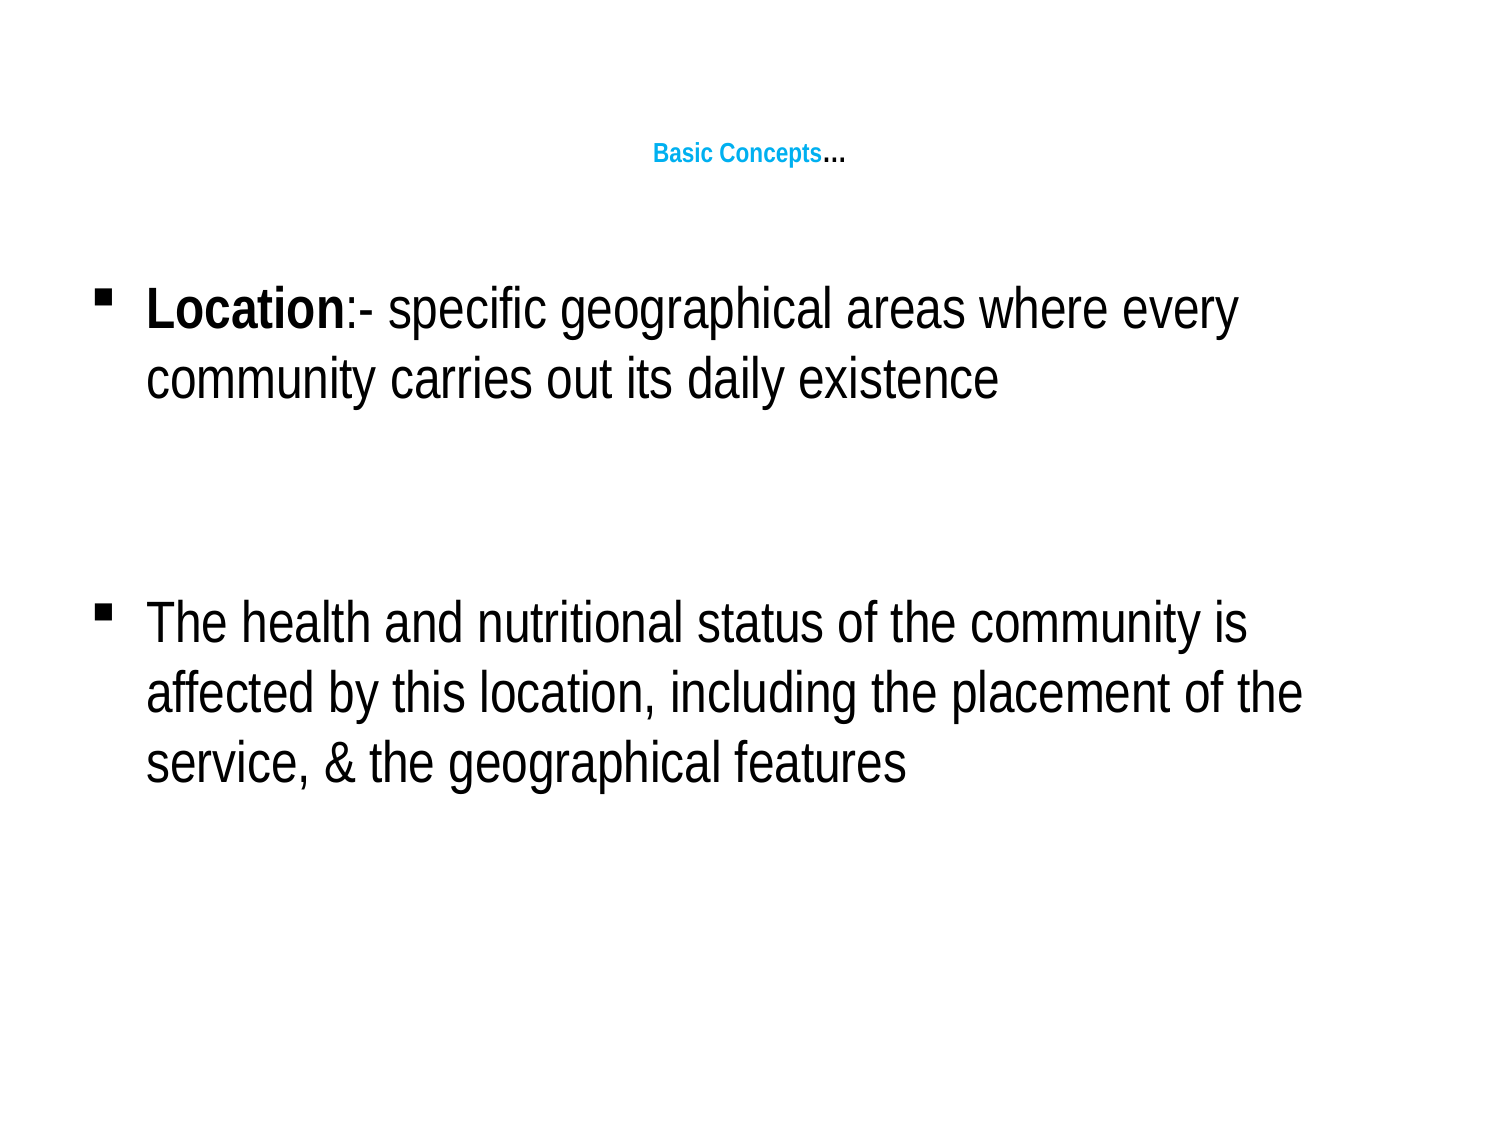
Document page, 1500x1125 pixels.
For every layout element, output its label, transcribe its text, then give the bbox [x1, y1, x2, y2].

title Basic Concepts… [75, 125, 1425, 213]
list Location:- specific geographical areas where every community carries out its daily existence The health and nutritional status of the community is affected by this location, including the placement of the service, & the geographical features [75, 262, 1425, 1005]
